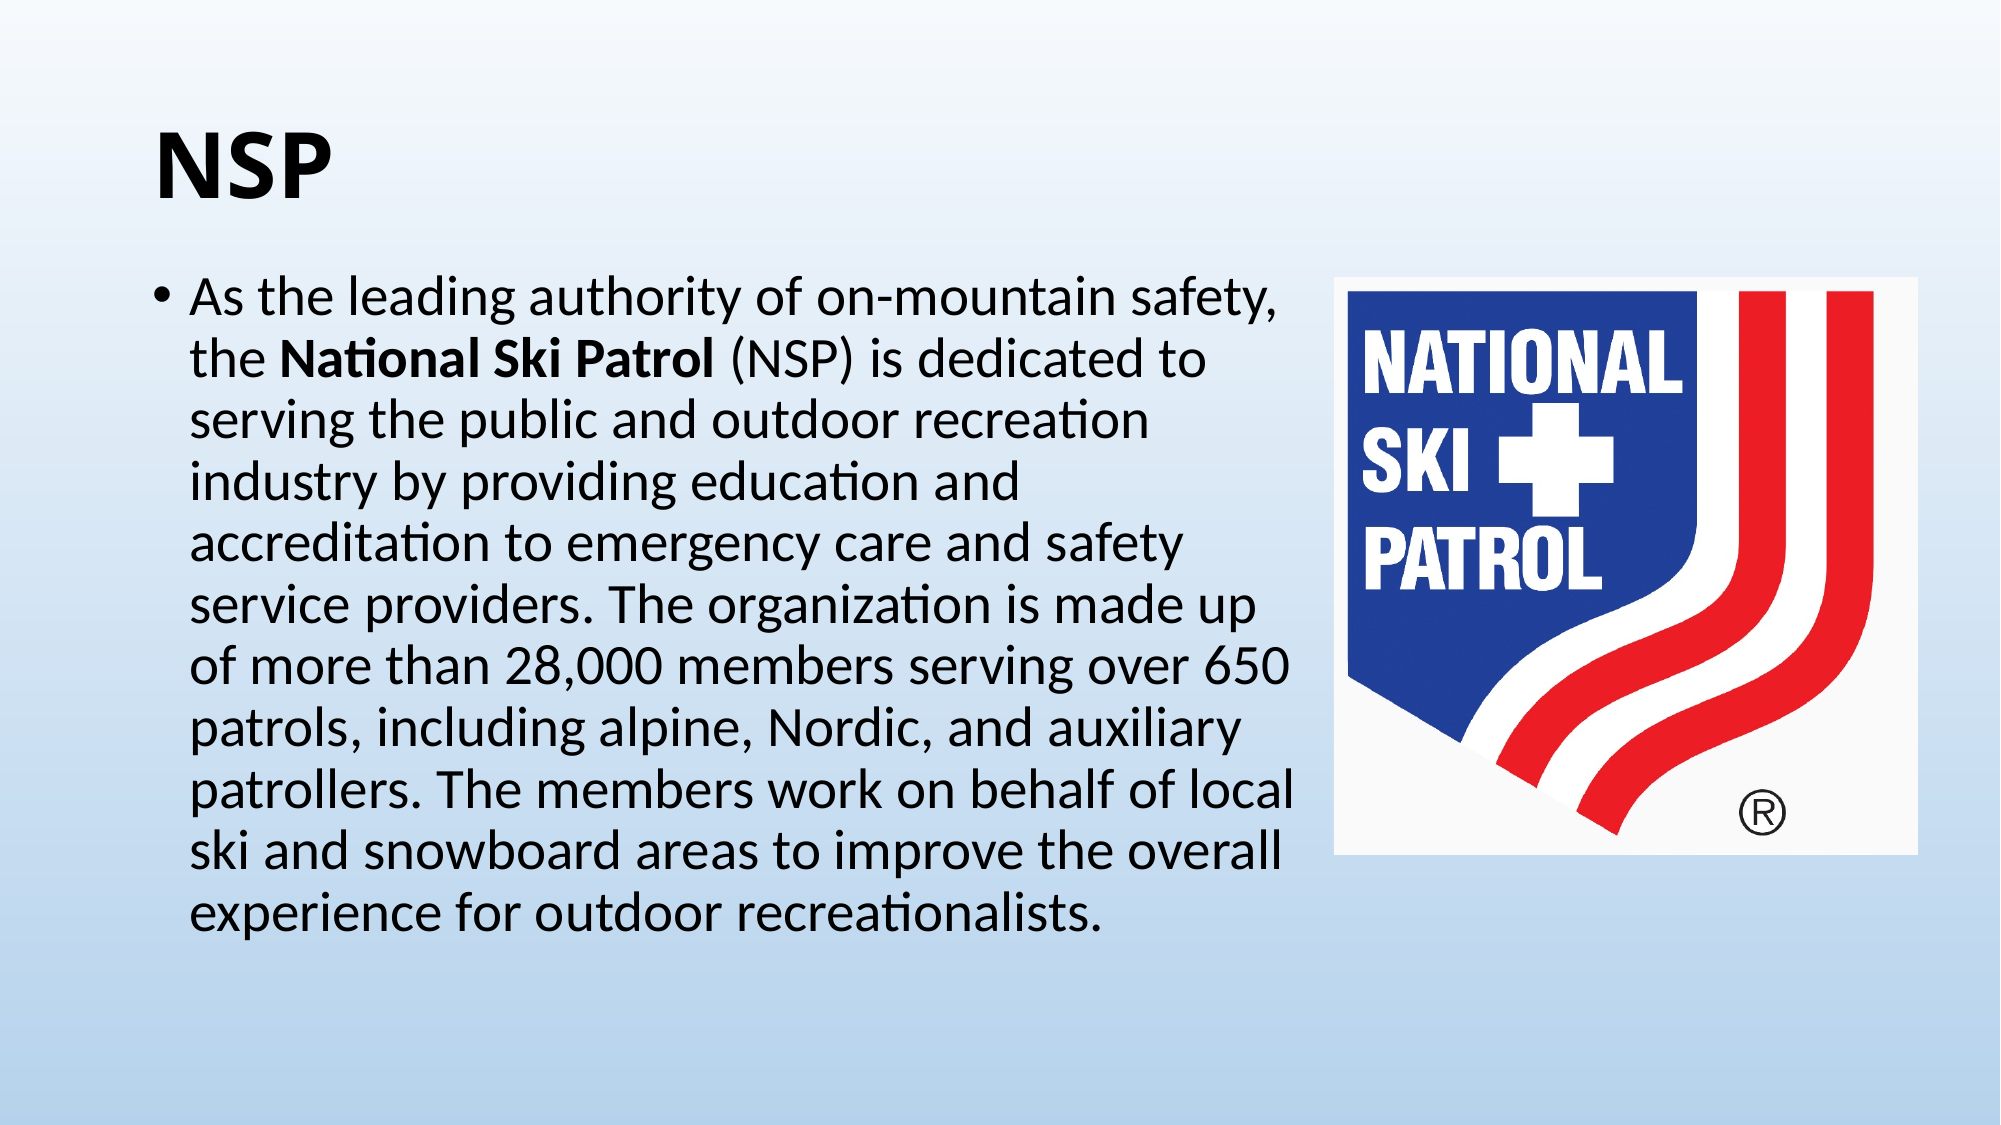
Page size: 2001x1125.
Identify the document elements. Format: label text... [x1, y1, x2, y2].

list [1333, 277, 1918, 855]
list As the leading authority of on-mountain safety, the National Ski Patrol (NSP) is dedicated to serving the public and outdoor recreation industry by providing education and accreditation to emergency care and safety service providers. The organization is made up of more than 28,000 members serving over 650 patrols, including alpine, Nordic, and auxiliary patrollers. The members work on behalf of local ski and snowboard areas to improve the overall experience for outdoor recreationalists. [137, 258, 1315, 1014]
title NSP [137, 59, 1863, 278]
